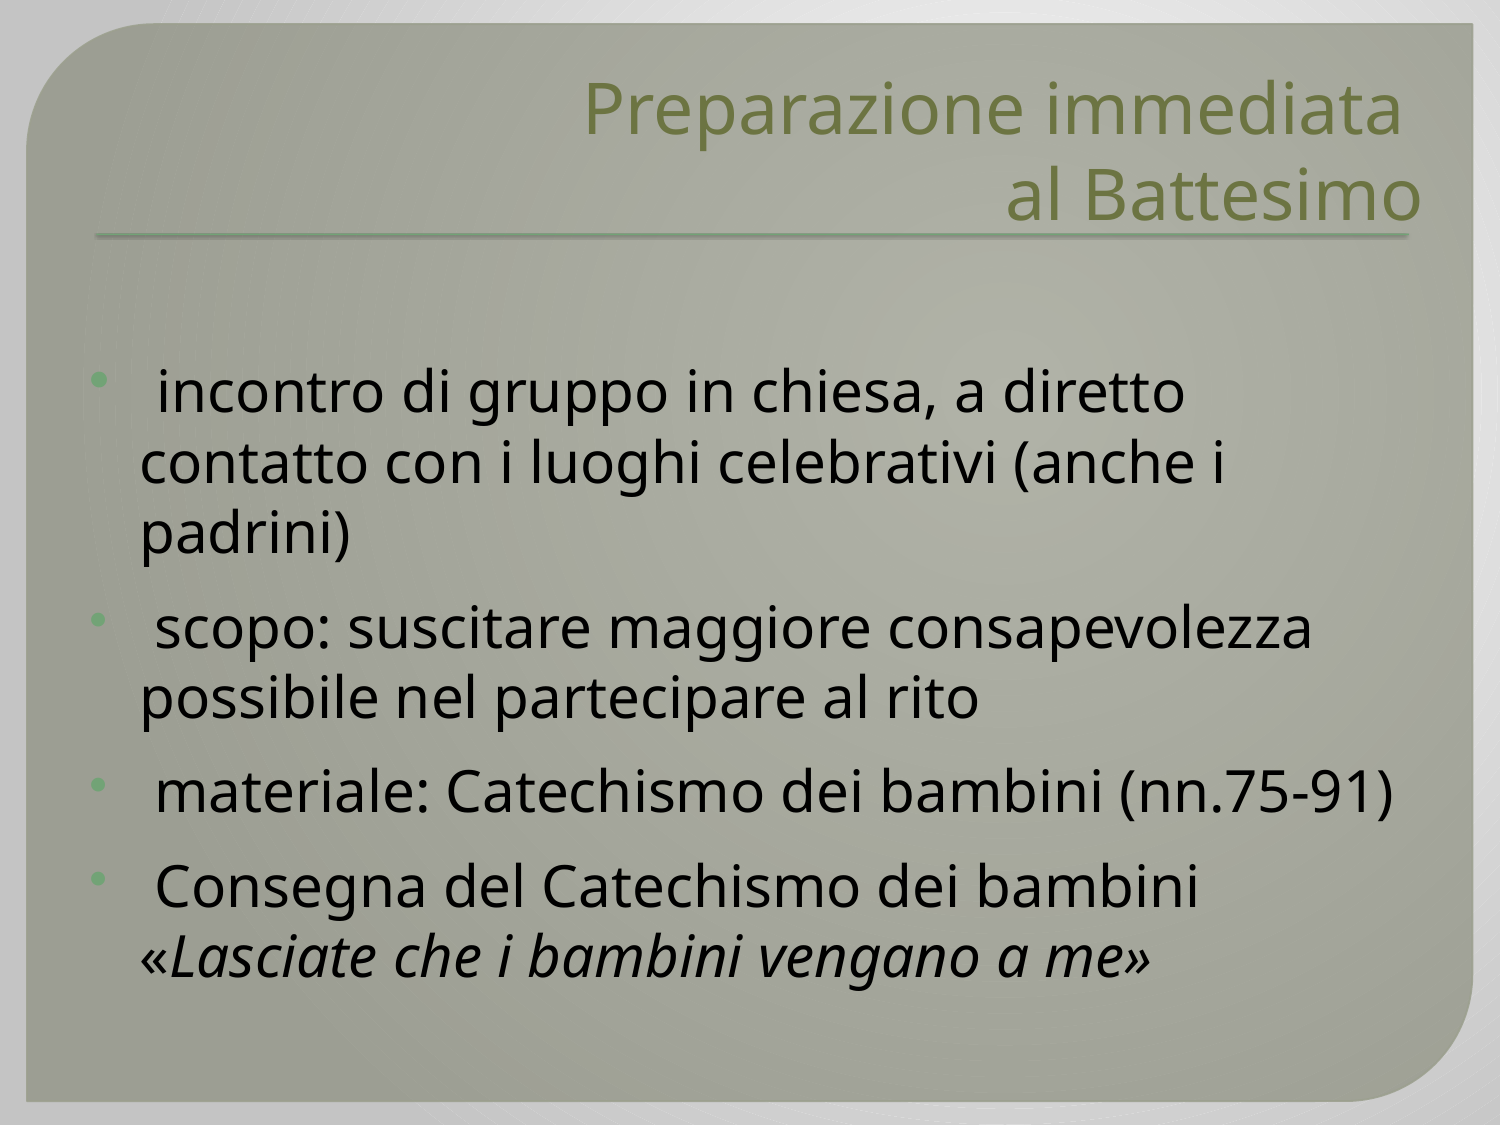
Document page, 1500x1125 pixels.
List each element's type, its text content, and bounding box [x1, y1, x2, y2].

title Preparazione immediata al Battesimo [88, 54, 1439, 243]
list incontro di gruppo in chiesa, a diretto contatto con i luoghi celebrativi (anche i padrini) scopo: suscitare maggiore consapevolezza possibile nel partecipare al rito materiale: Catechismo dei bambini (nn.75-91) Consegna del Catechismo dei bambini «Lasciate che i bambini vengano a me» [76, 338, 1427, 997]
